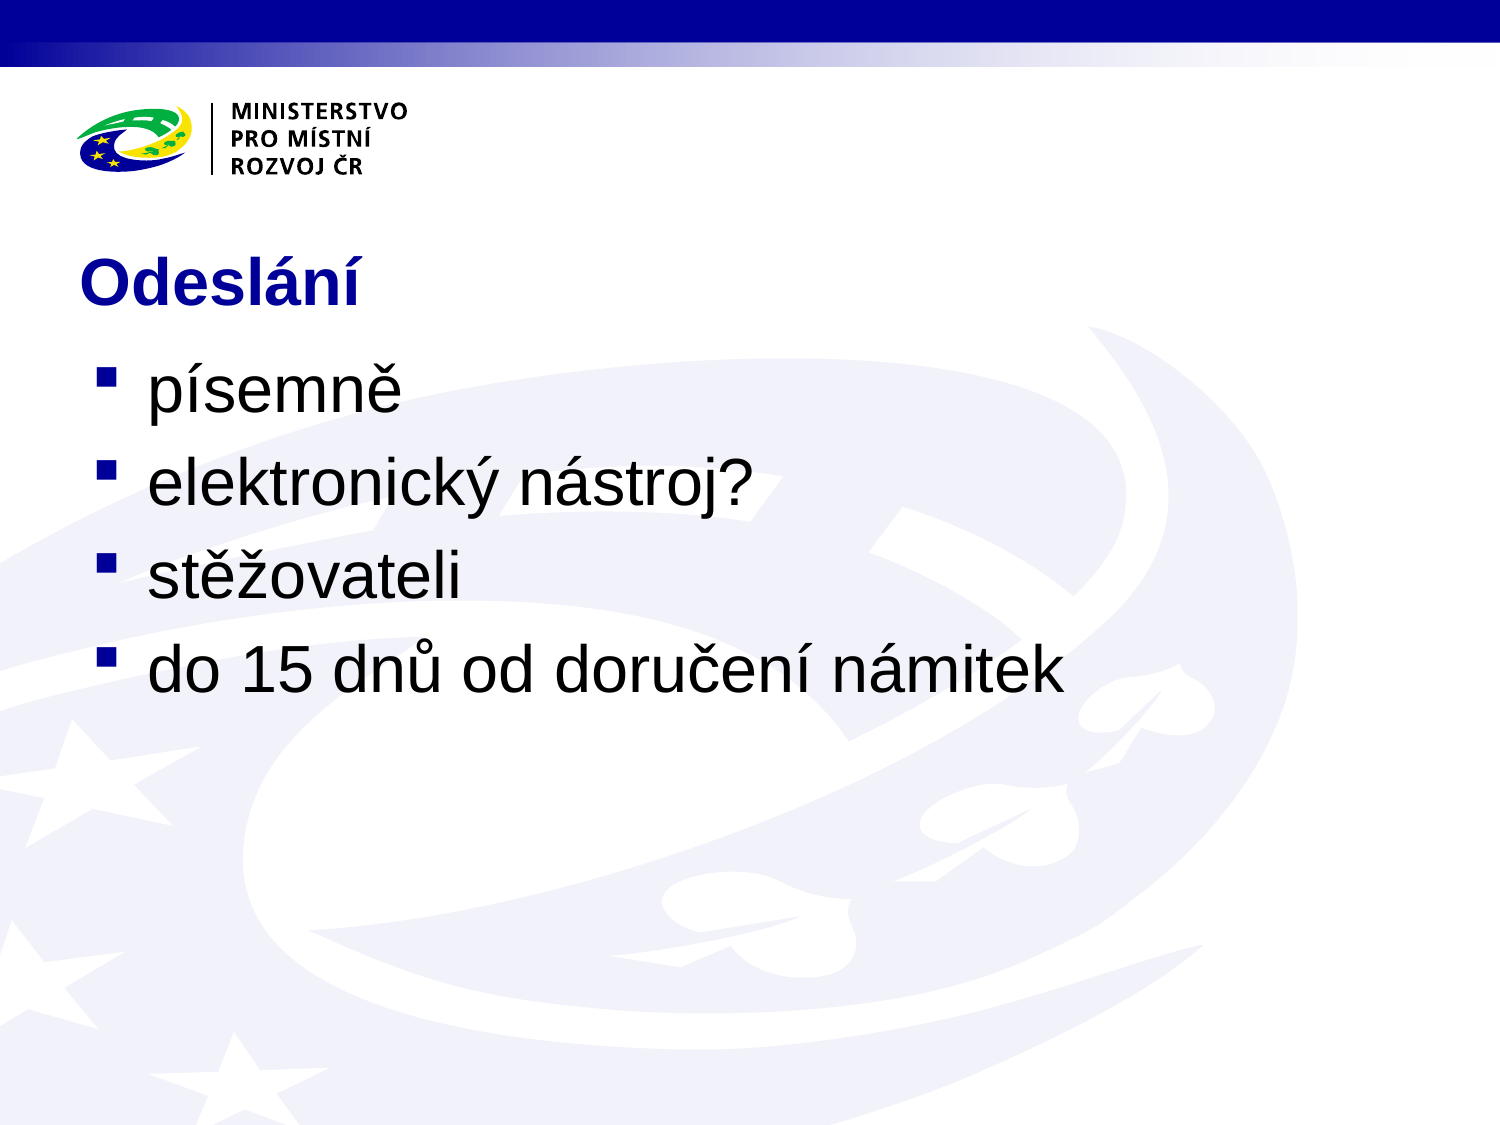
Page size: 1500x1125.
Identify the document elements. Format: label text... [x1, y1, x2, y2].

list písemně elektronický nástroj? stěžovateli do 15 dnů od doručení námitek [76, 338, 1427, 1059]
title Odeslání [64, 231, 1425, 315]
